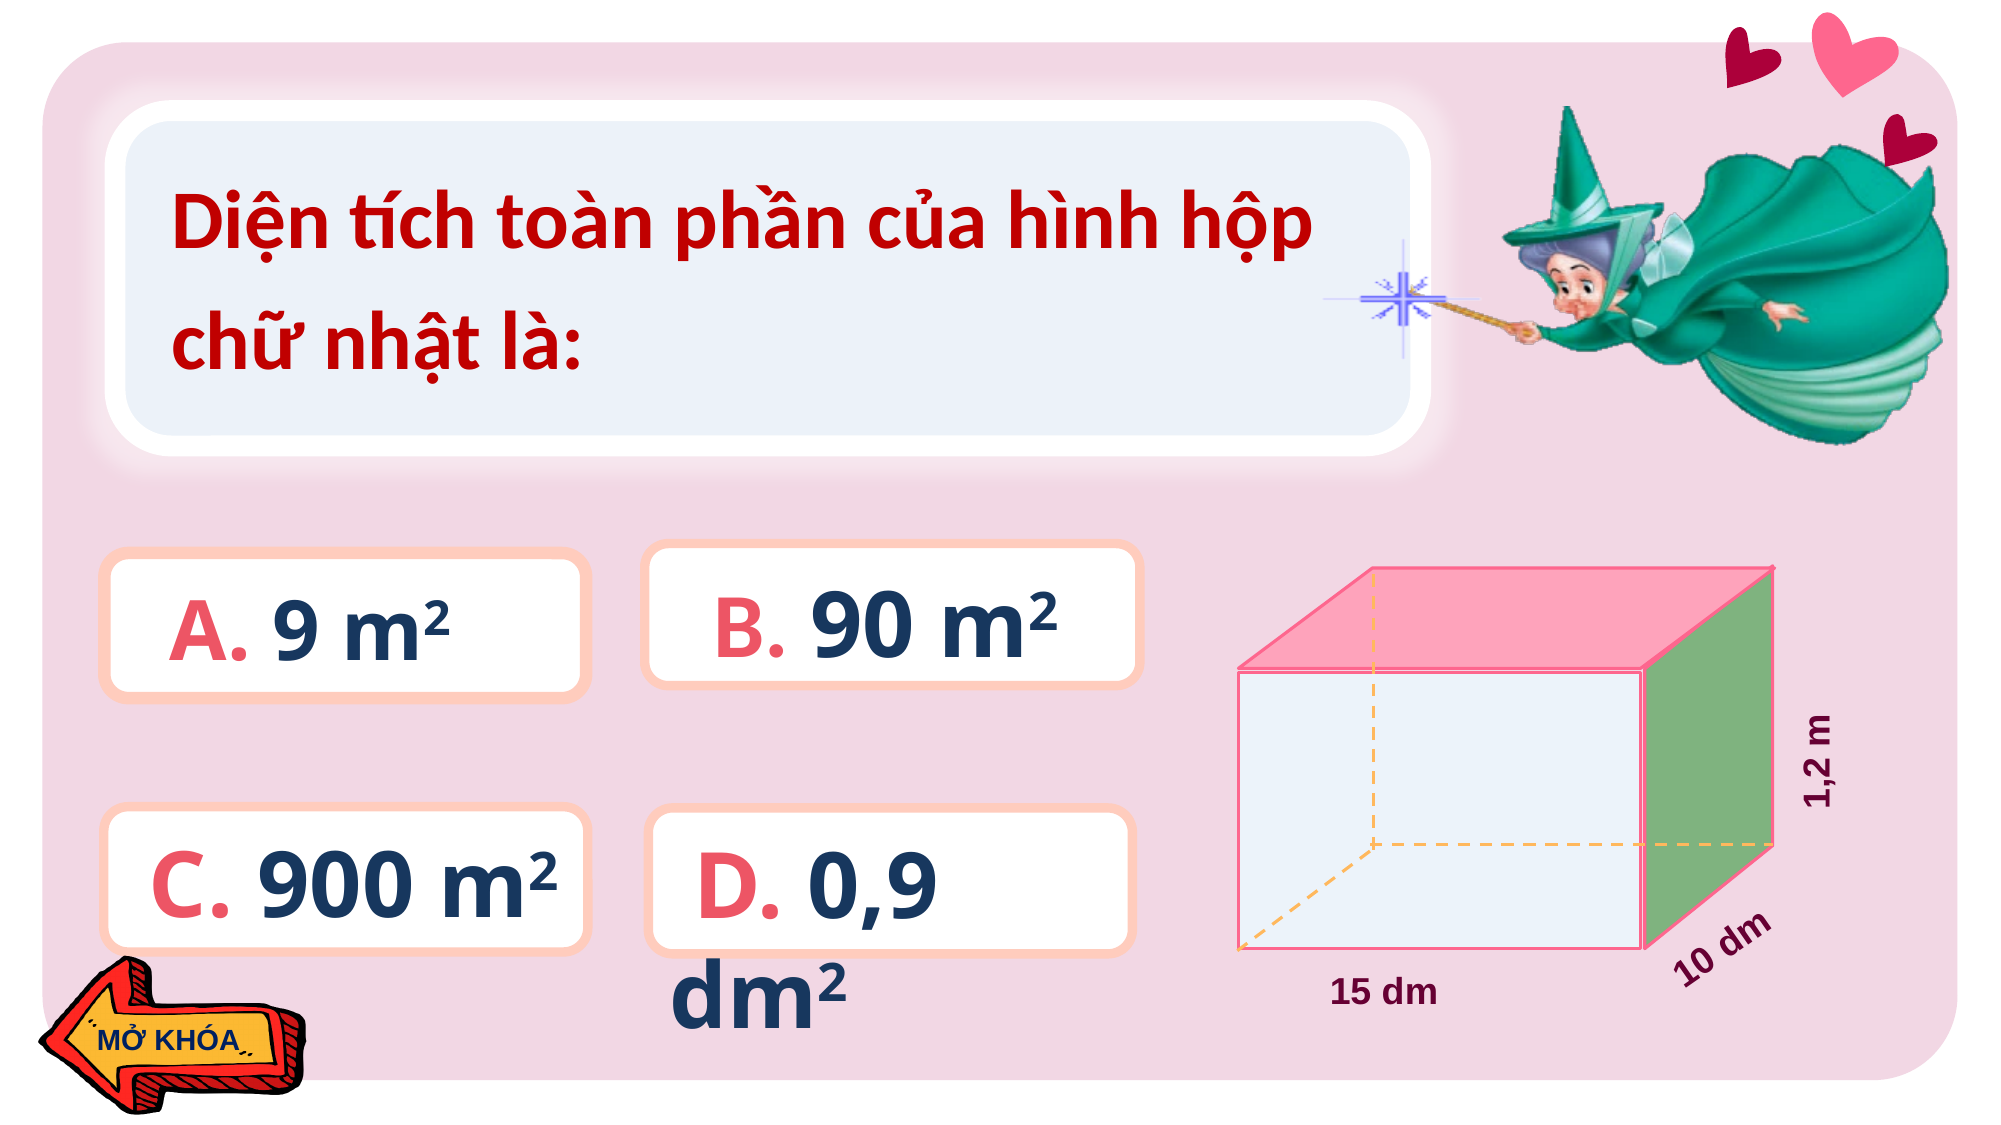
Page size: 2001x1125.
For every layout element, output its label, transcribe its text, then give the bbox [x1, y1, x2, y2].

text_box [0, 945, 424, 1125]
picture [1210, 106, 2000, 468]
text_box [1235, 565, 1905, 1036]
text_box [644, 543, 1196, 686]
text_box [1811, 12, 1899, 98]
text_box [1725, 27, 1782, 89]
text_box Diện tích toàn phần của hình hộp chữ nhật là: [171, 144, 1362, 387]
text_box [104, 552, 683, 699]
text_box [103, 806, 621, 953]
text_box [112, 108, 1363, 449]
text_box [648, 807, 1142, 1065]
